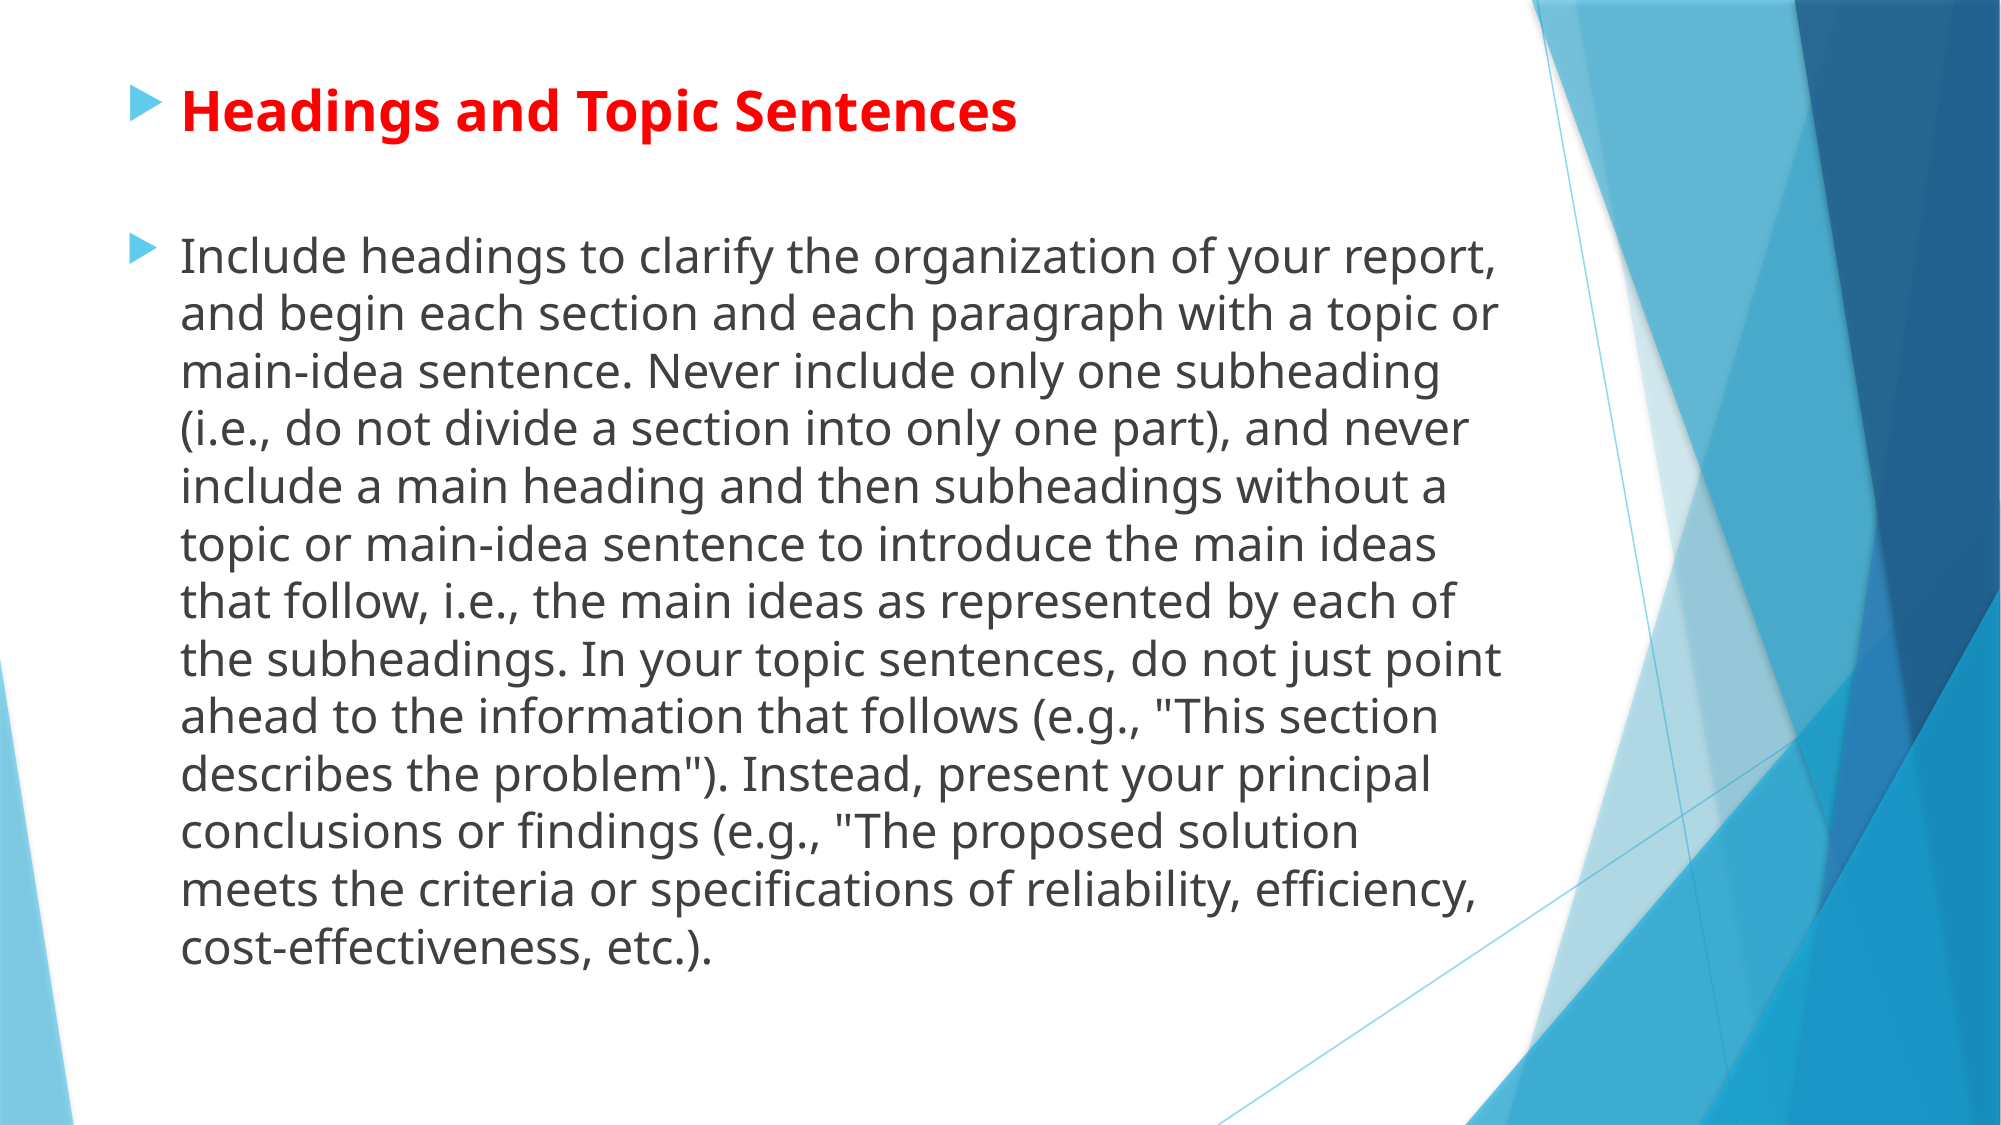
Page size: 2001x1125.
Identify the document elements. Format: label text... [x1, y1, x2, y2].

list Headings and Topic Sentences Include headings to clarify the organization of your report, and begin each section and each paragraph with a topic or main-idea sentence. Never include only one subheading (i.e., do not divide a section into only one part), and never include a main heading and then subheadings without a topic or main-idea sentence to introduce the main ideas that follow, i.e., the main ideas as represented by each of the subheadings. In your topic sentences, do not just point ahead to the information that follows (e.g., "This section describes the problem"). Instead, present your principal conclusions or findings (e.g., "The proposed solution meets the criteria or specifications of reliability, efficiency, cost-effectiveness, etc.). [111, 67, 1522, 992]
